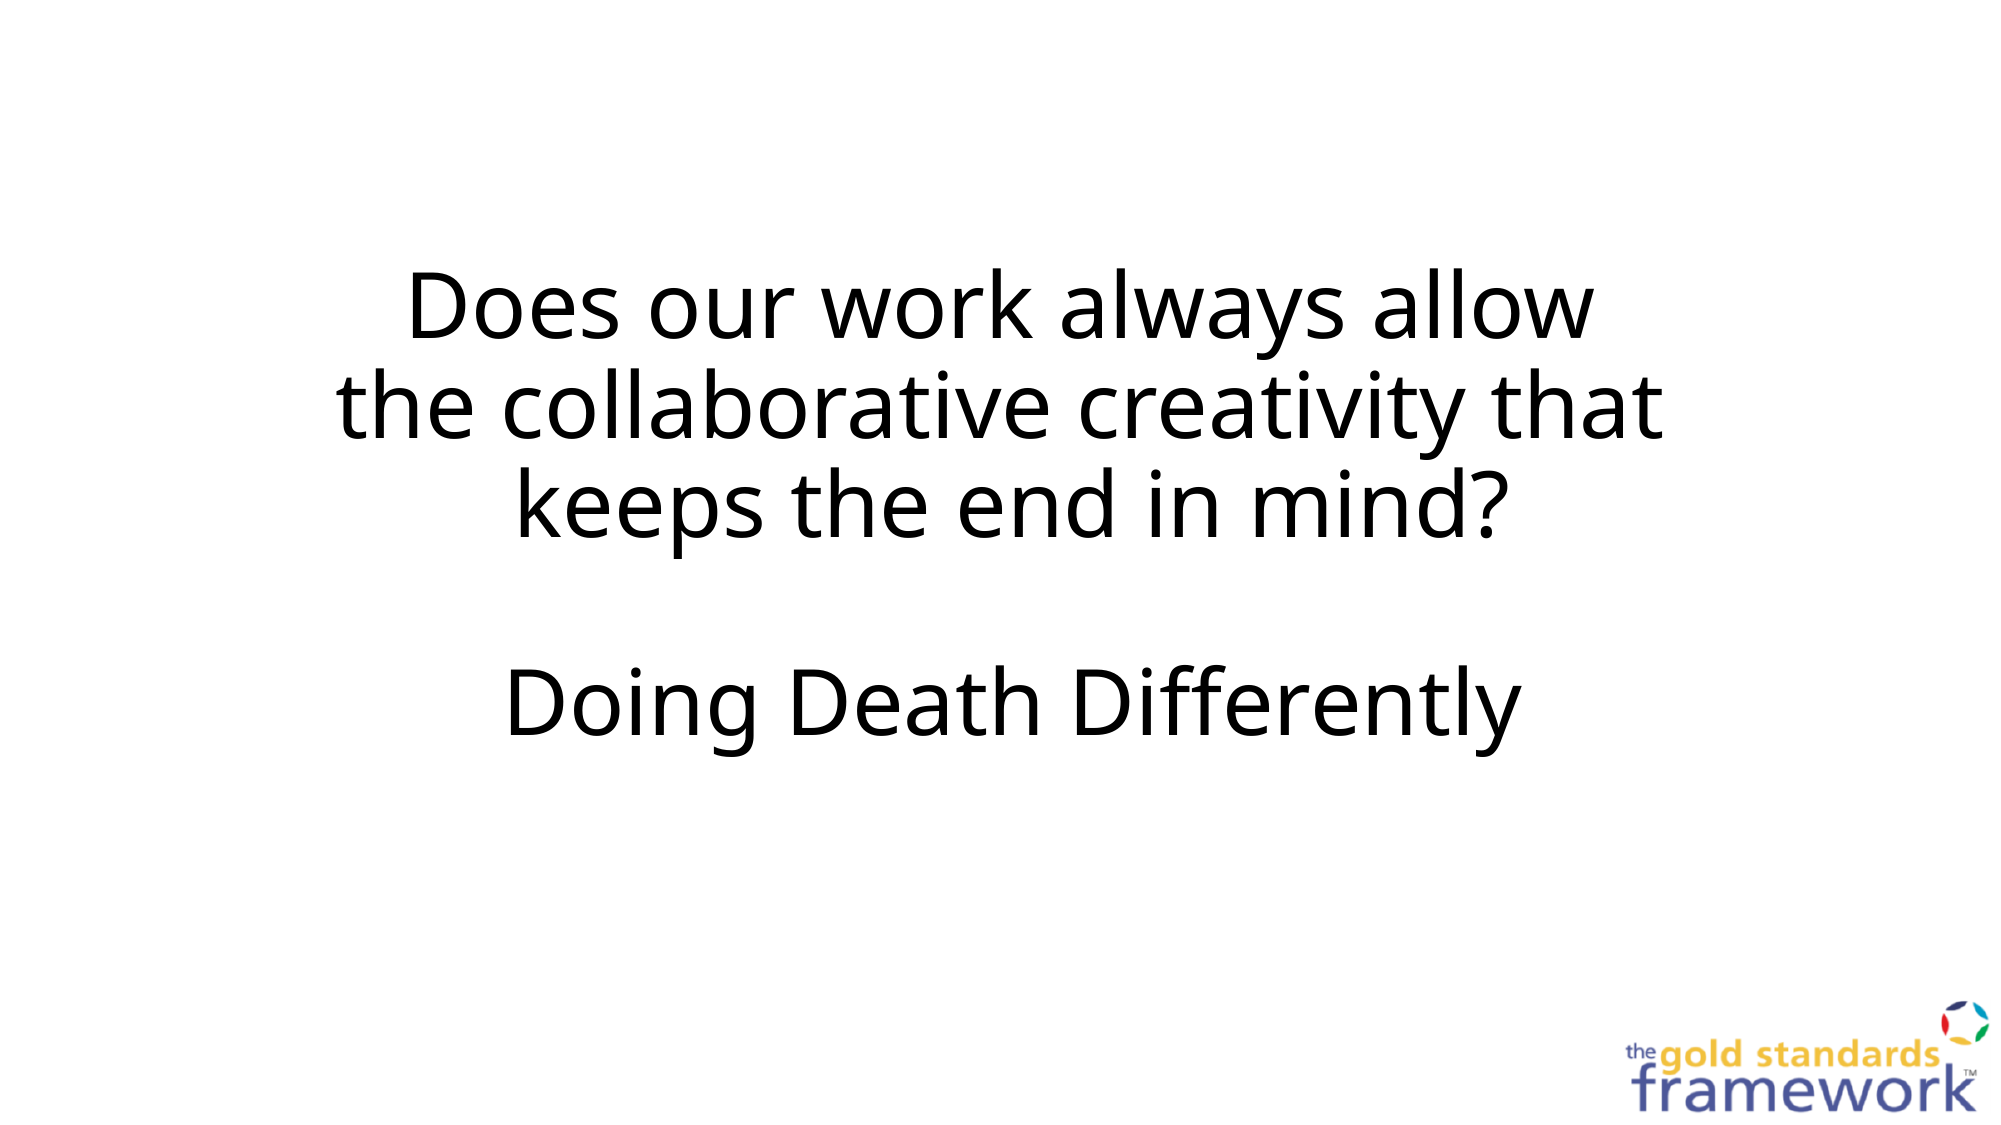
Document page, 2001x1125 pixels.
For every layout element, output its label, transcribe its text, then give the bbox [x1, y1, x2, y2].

title Does our work always allow the collaborative creativity that keeps the end in mind? Doing Death Differently [59, 193, 1966, 932]
picture [1607, 992, 2000, 1125]
